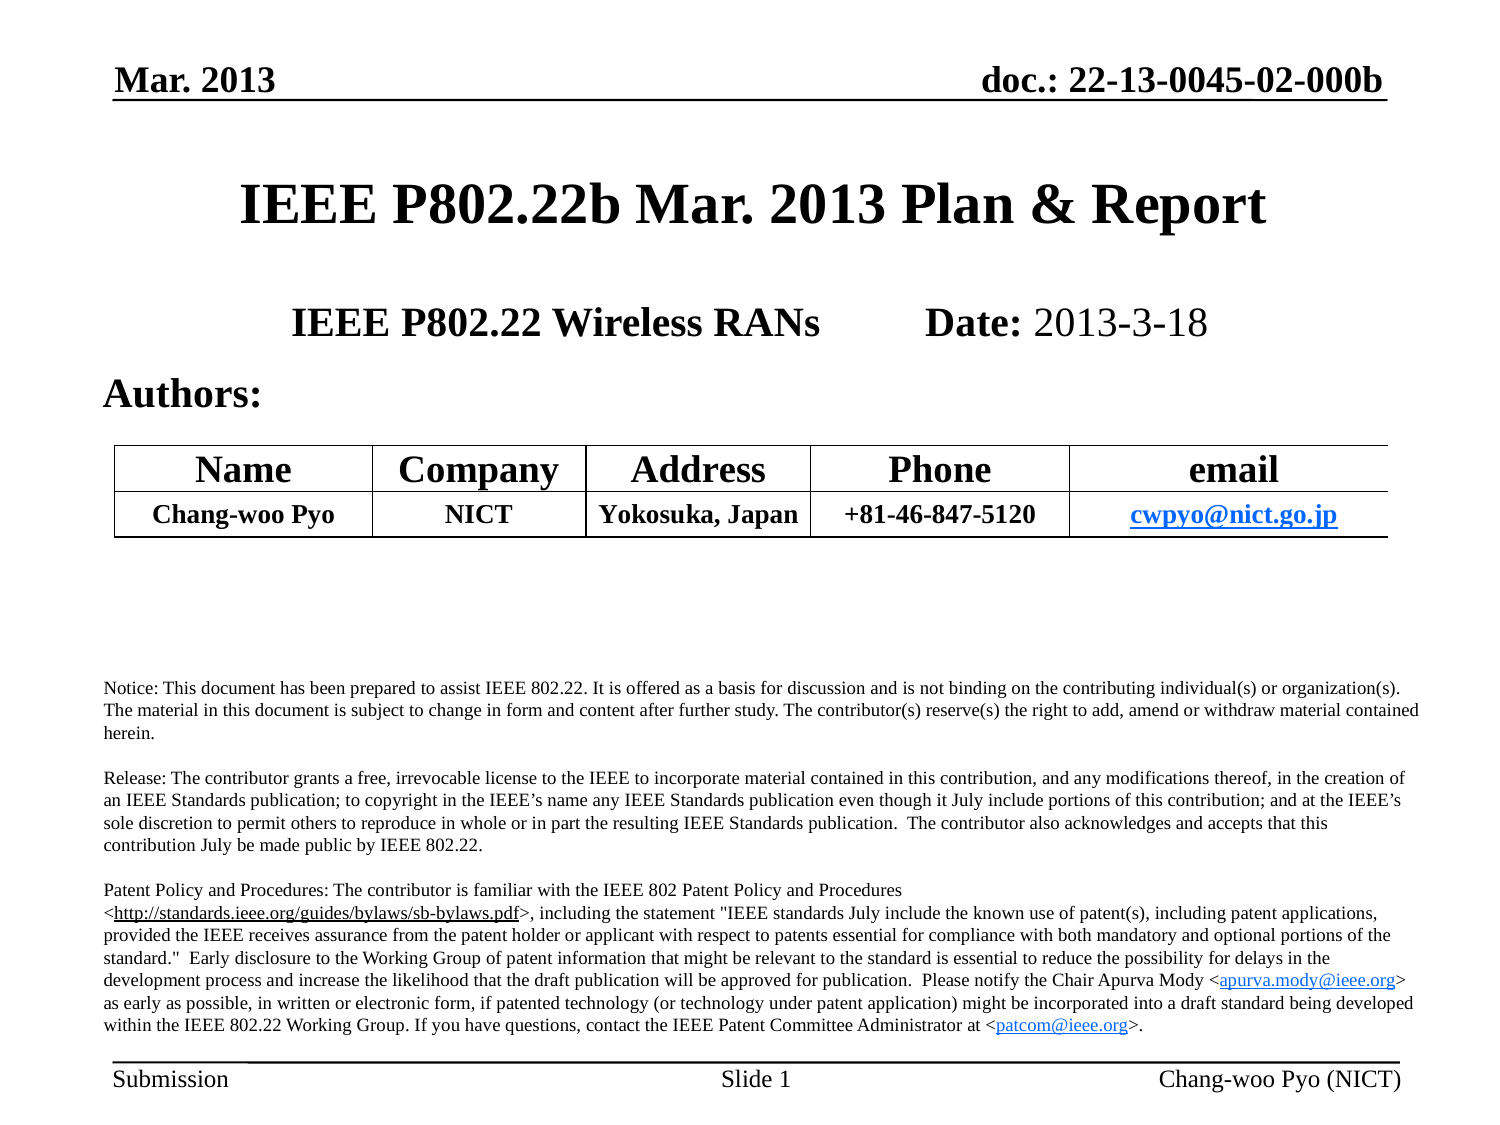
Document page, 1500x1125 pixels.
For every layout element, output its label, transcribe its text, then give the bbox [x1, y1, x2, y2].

slide_number Slide 1 [712, 1061, 800, 1093]
footer Chang-woo Pyo (NICT) [1155, 1061, 1402, 1093]
text_box IEEE P802.22 Wireless RANs Date: 2013-3-18 [112, 287, 1388, 350]
title IEEE P802.22b Mar. 2013 Plan & Report [53, 149, 1453, 250]
text_box Notice: This document has been prepared to assist IEEE 802.22. It is offered as a basis for discussion and is not binding on the contributing individual(s) or organization(s). The material in this document is subject to change in form and content after further study. The contributor(s) reserve(s) the right to add, amend or withdraw material contained herein. Release: The contributor grants a free, irrevocable license to the IEEE to incorporate material contained in this contribution, and any modifications thereof, in the creation of an IEEE Standards publication; to copyright in the IEEE’s name any IEEE Standards publication even though it July include portions of this contribution; and at the IEEE’s sole discretion to permit others to reproduce in whole or in part the resulting IEEE Standards publication. The contributor also acknowledges and accepts that this contribution July be made public by IEEE 802.22. Patent Policy and Procedures: The contributor is familiar with the IEEE 802 Patent Policy and Procedures <http://standards.ieee.org/guides/bylaws/sb-bylaws.pdf>, including the statement "IEEE standards July include the known use of patent(s), including patent applications, provided the IEEE receives assurance from the patent holder or applicant with respect to patents essential for compliance with both mandatory and optional portions of the standard." Early disclosure to the Working Group of patent information that might be relevant to the standard is essential to reduce the possibility for delays in the development process and increase the likelihood that the draft publication will be approved for publication. Please notify the Chair Apurva Mody <apurva.mody@ieee.org> as early as possible, in written or electronic form, if patented technology (or technology under patent application) might be incorporated into a draft standard being developed within the IEEE 802.22 Working Group. If you have questions, contact the IEEE Patent Committee Administrator at <patcom@ieee.org>. [88, 667, 1437, 1044]
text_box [100, 444, 1389, 561]
text_box Authors: [87, 358, 325, 421]
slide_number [114, 54, 278, 101]
